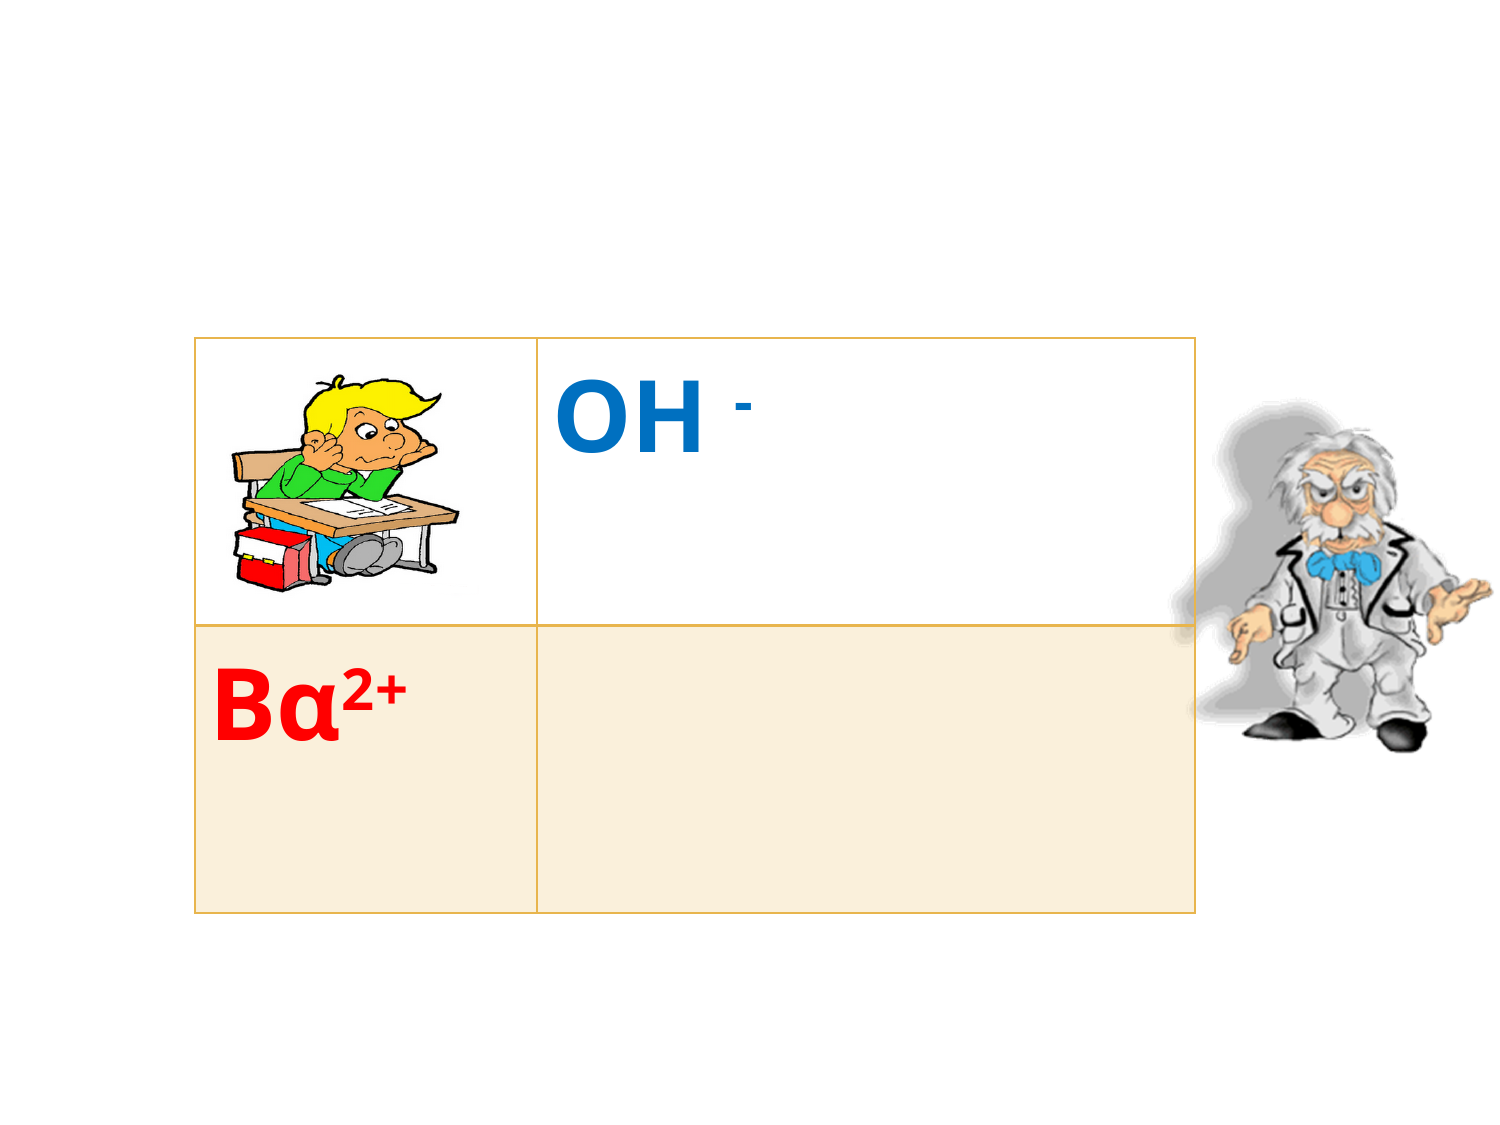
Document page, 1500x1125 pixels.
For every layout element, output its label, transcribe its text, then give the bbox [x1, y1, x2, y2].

table_header [196, 339, 536, 624]
picture [206, 373, 481, 599]
table_header OH - [538, 339, 1194, 624]
table_cell [538, 627, 1194, 912]
table_cell Βα2+ [196, 627, 536, 912]
picture [1145, 396, 1500, 756]
